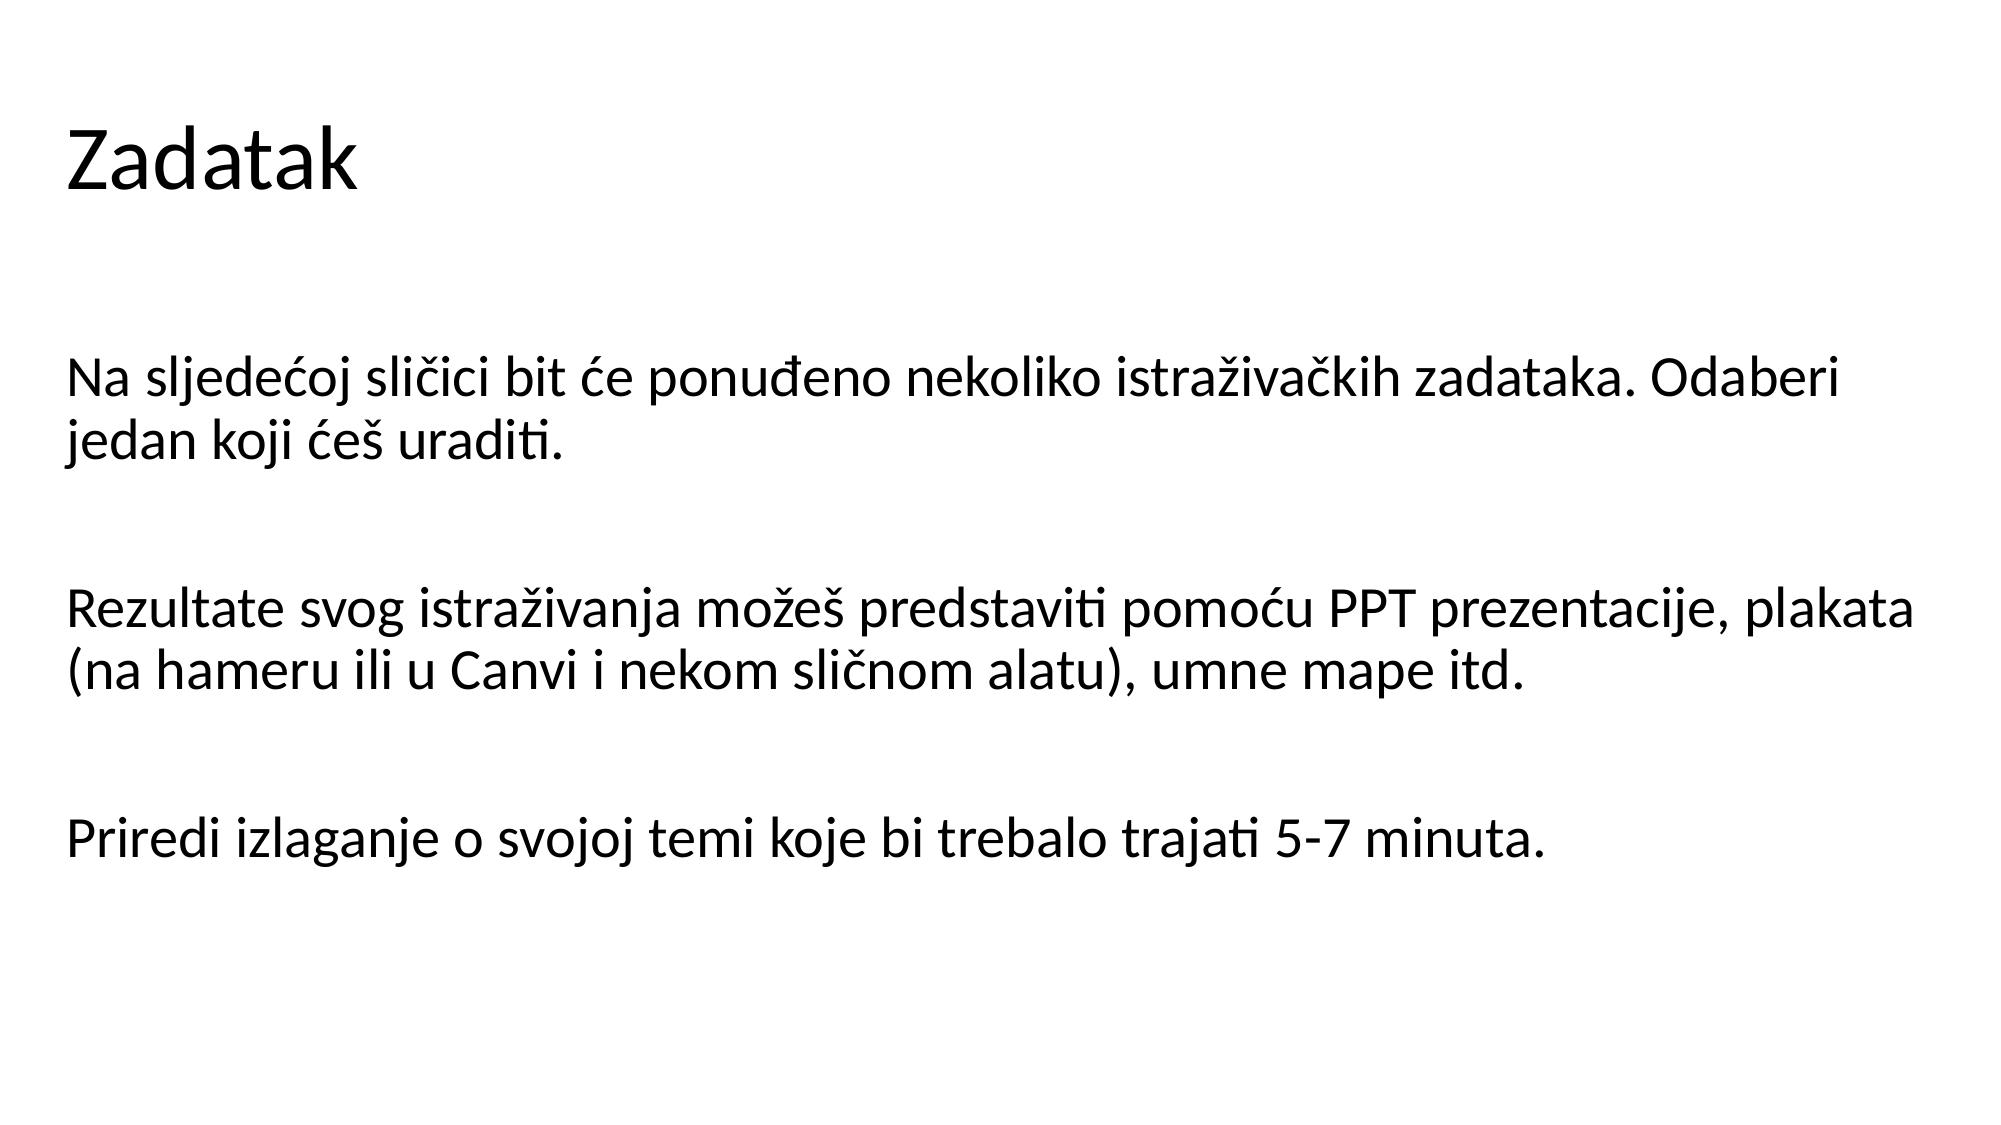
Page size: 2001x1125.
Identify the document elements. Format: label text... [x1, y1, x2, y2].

text_box Na sljedećoj sličici bit će ponuđeno nekoliko istraživačkih zadataka. Odaberi jedan koji ćeš uraditi. Rezultate svog istraživanja možeš predstaviti pomoću PPT prezentacije, plakata (na hameru ili u Canvi i nekom sličnom alatu), umne mape itd. Priredi izlaganje o svojoj temi koje bi trebalo trajati 5-7 minuta. [51, 339, 1946, 1053]
text_box Zadatak [51, 50, 1777, 269]
